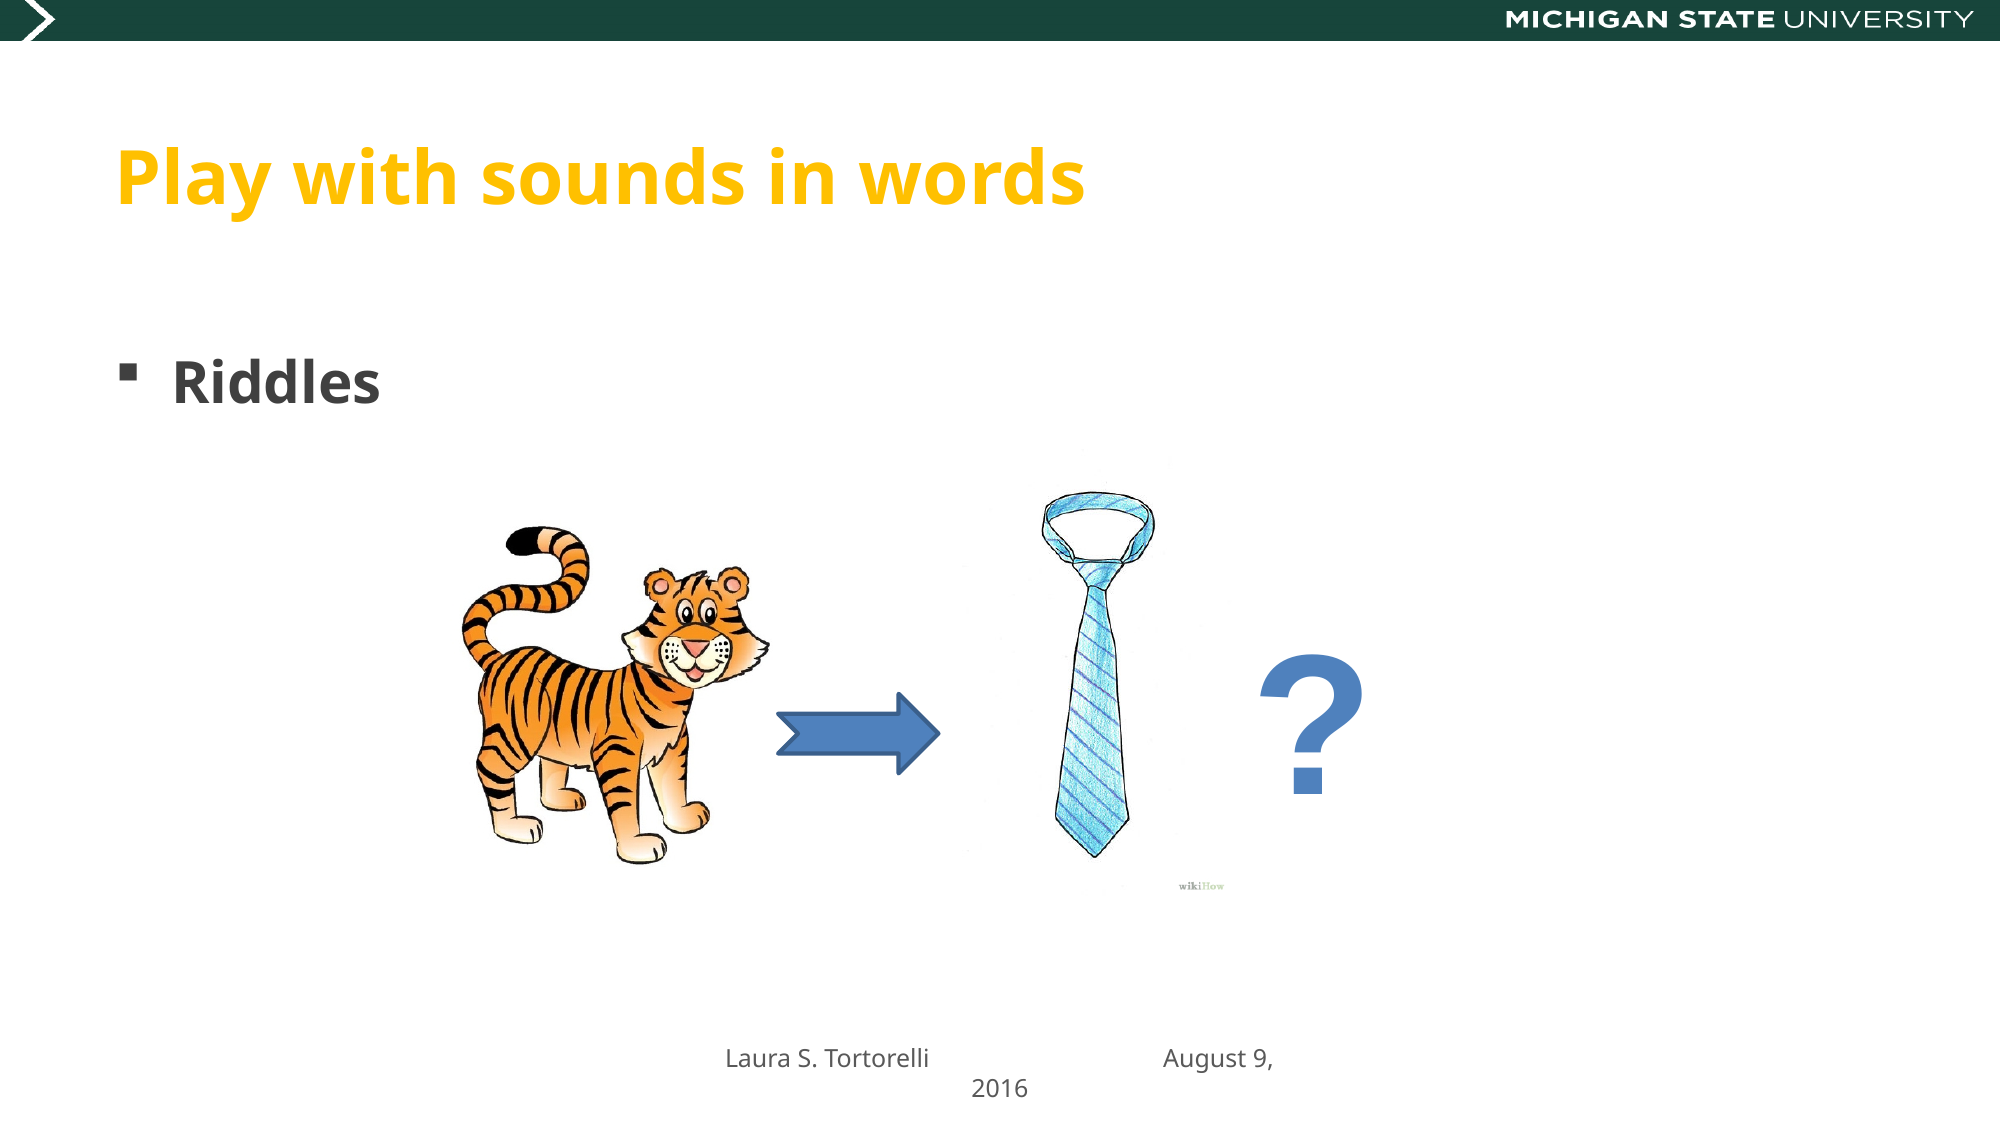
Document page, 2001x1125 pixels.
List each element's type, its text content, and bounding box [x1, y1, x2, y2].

footer Laura S. Tortorelli August 9, 2016 [683, 1042, 1317, 1103]
list Riddles [99, 337, 1900, 1005]
text_box [782, 691, 941, 776]
picture [962, 449, 1232, 900]
picture [449, 512, 779, 876]
text_box ? [1236, 587, 1389, 843]
title Play with sounds in words [99, 122, 1900, 284]
picture [0, 0, 2000, 41]
